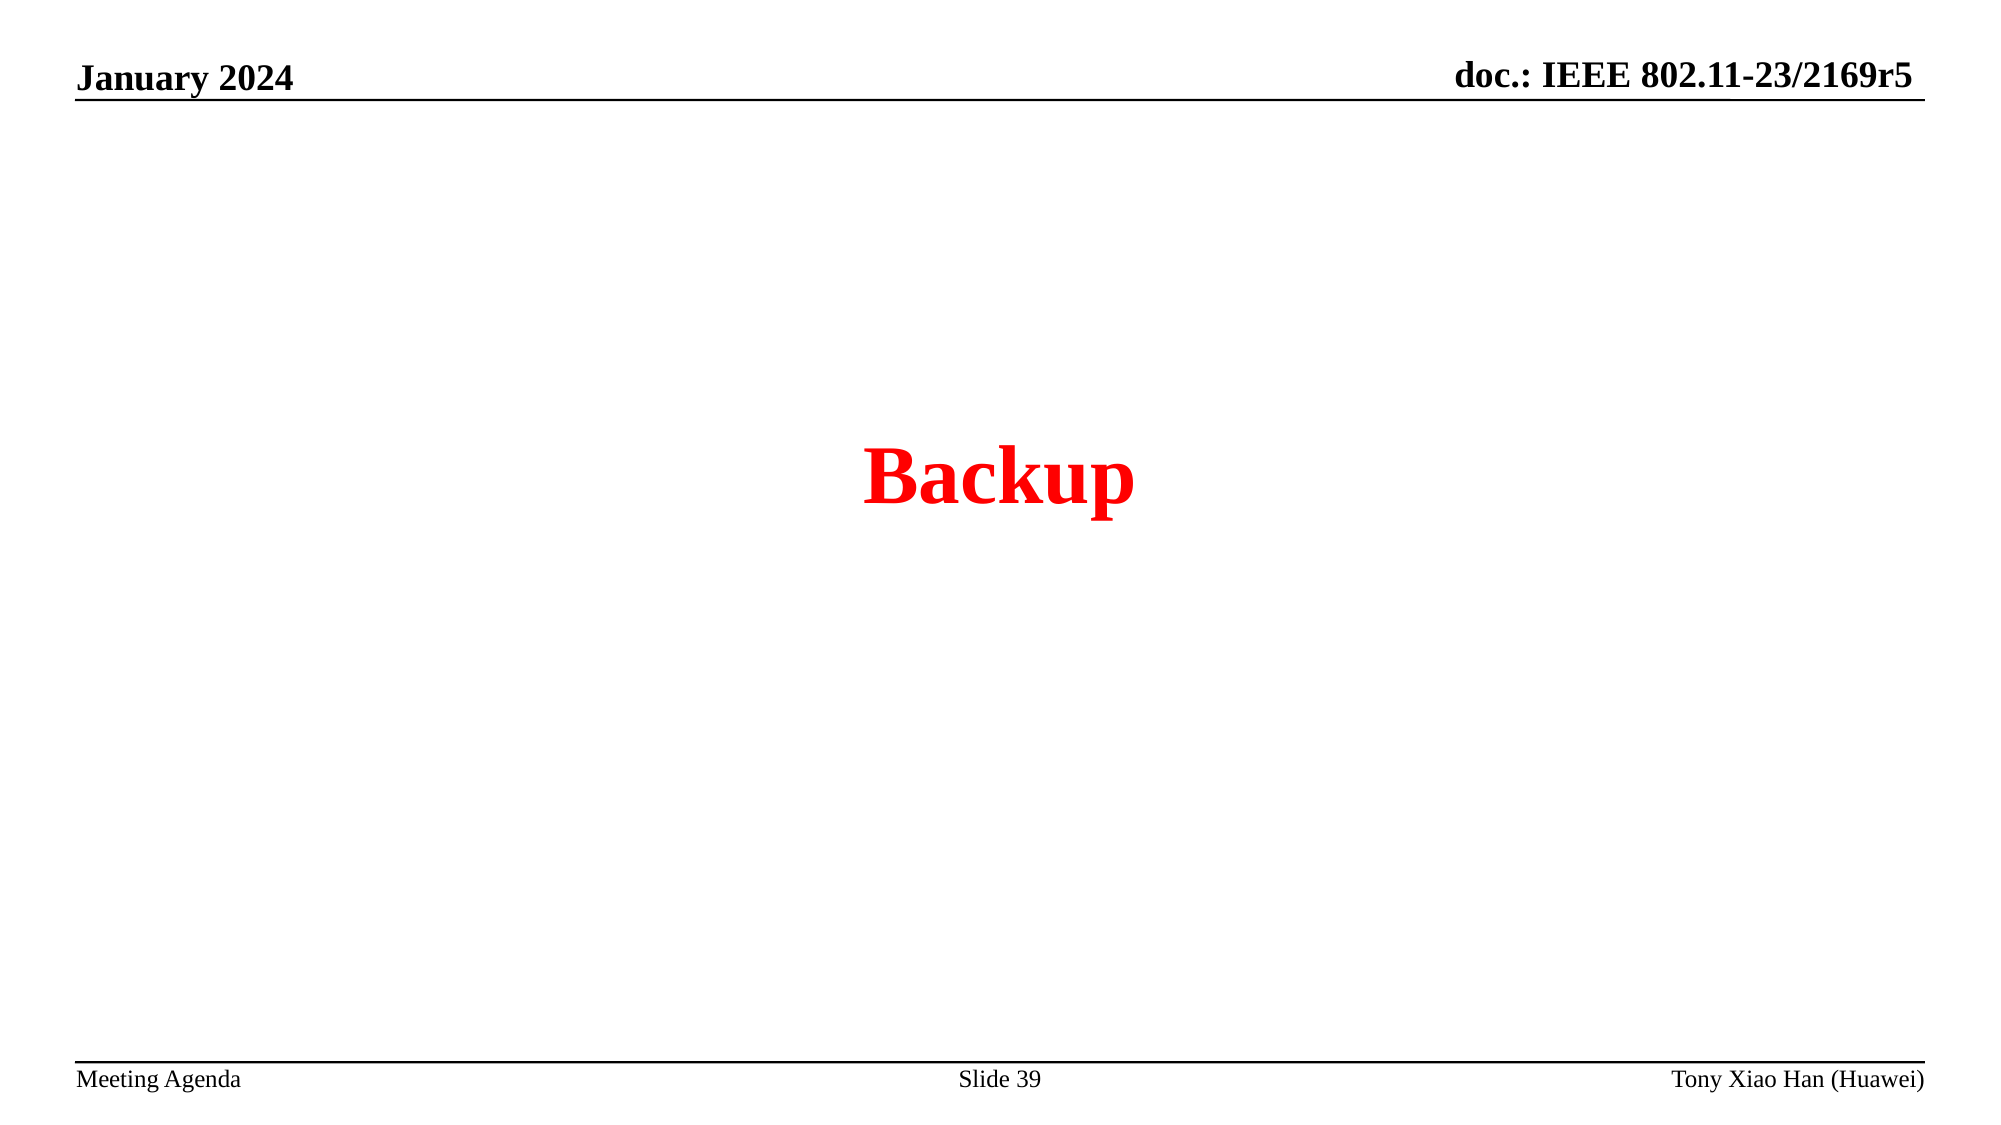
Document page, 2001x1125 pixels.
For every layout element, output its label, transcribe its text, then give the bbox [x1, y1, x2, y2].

text_box Backup [362, 412, 1638, 950]
